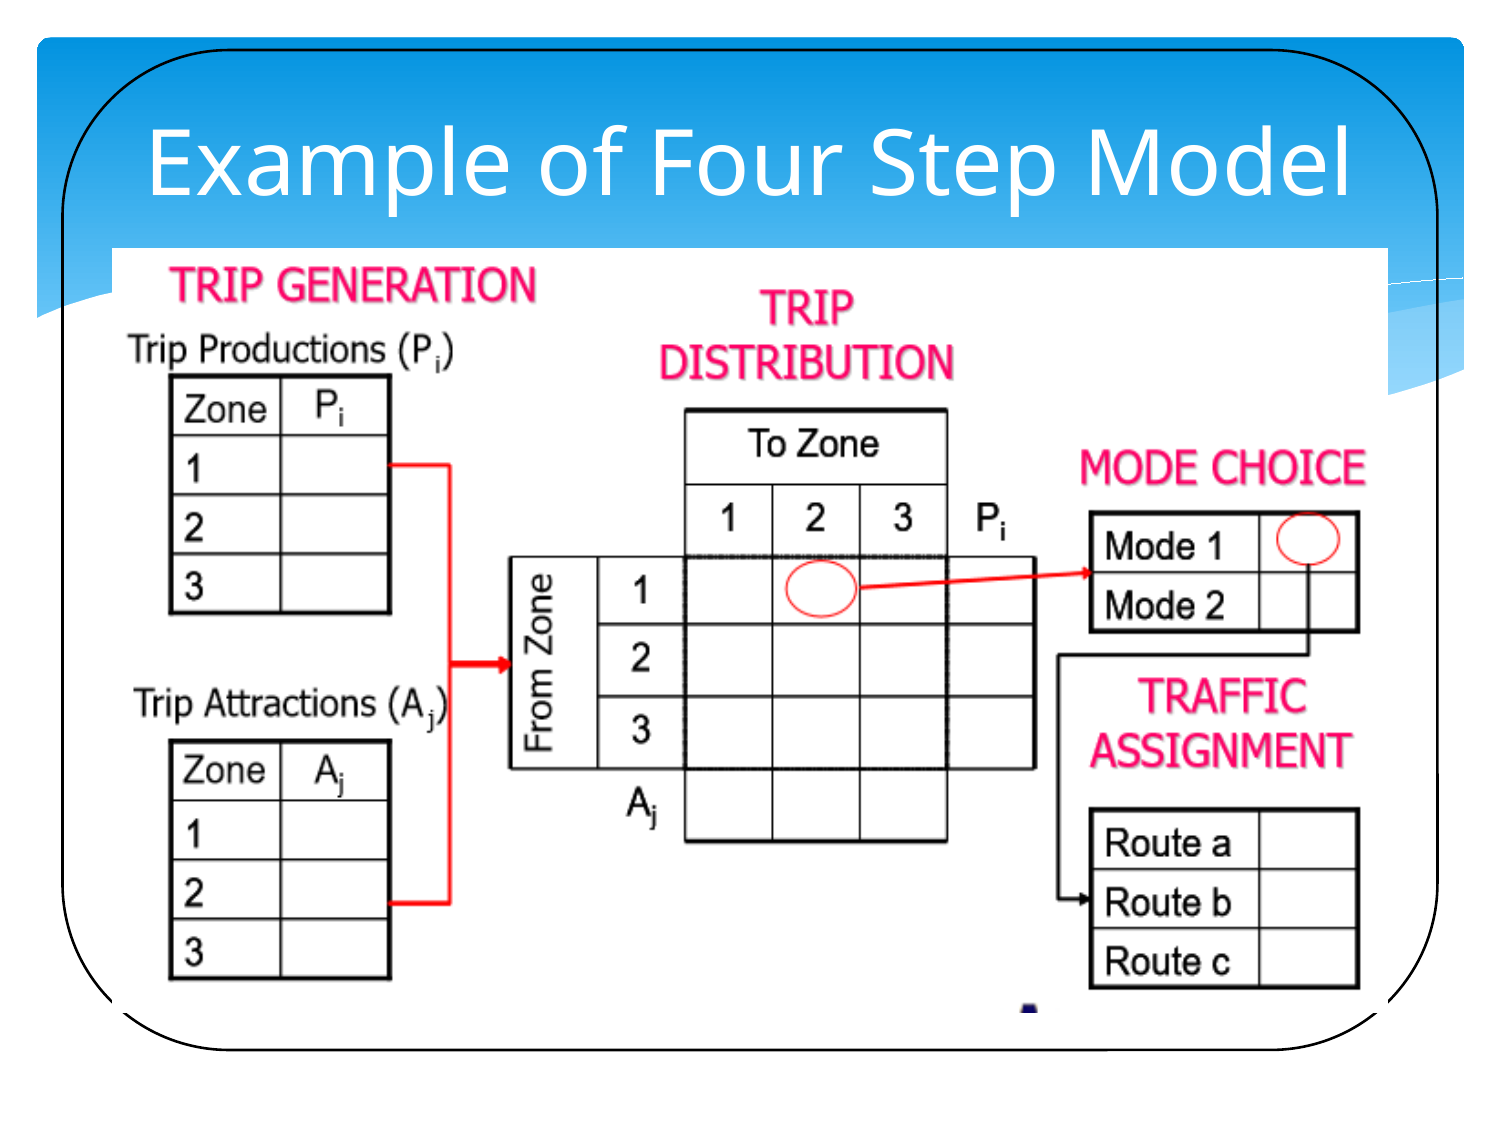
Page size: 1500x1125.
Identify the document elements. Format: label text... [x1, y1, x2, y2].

picture [112, 248, 1388, 1013]
title Example of Four Step Model [75, 55, 1425, 261]
